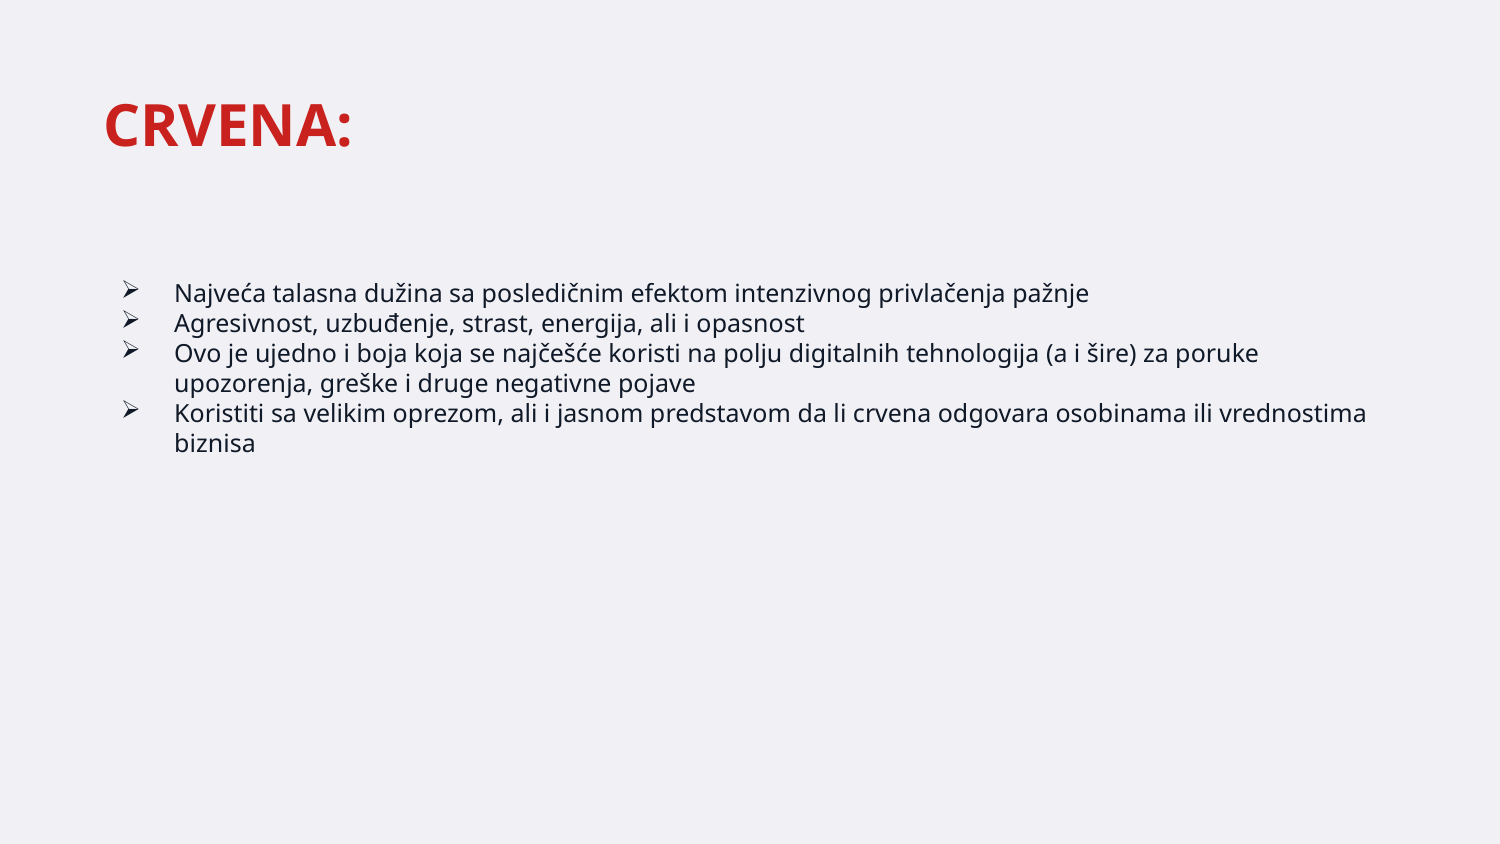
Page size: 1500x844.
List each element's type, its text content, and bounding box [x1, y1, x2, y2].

text_box Najveća talasna dužina sa posledičnim efektom intenzivnog privlačenja pažnje Agresivnost, uzbuđenje, strast, energija, ali i opasnost Ovo je ujedno i boja koja se najčešće koristi na polju digitalnih tehnologija (a i šire) za poruke upozorenja, greške i druge negativne pojave Koristiti sa velikim oprezom, ali i jasnom predstavom da li crvena odgovara osobinama ili vrednostima biznisa [88, 227, 1412, 750]
text_box CRVENA: [88, 72, 1412, 167]
